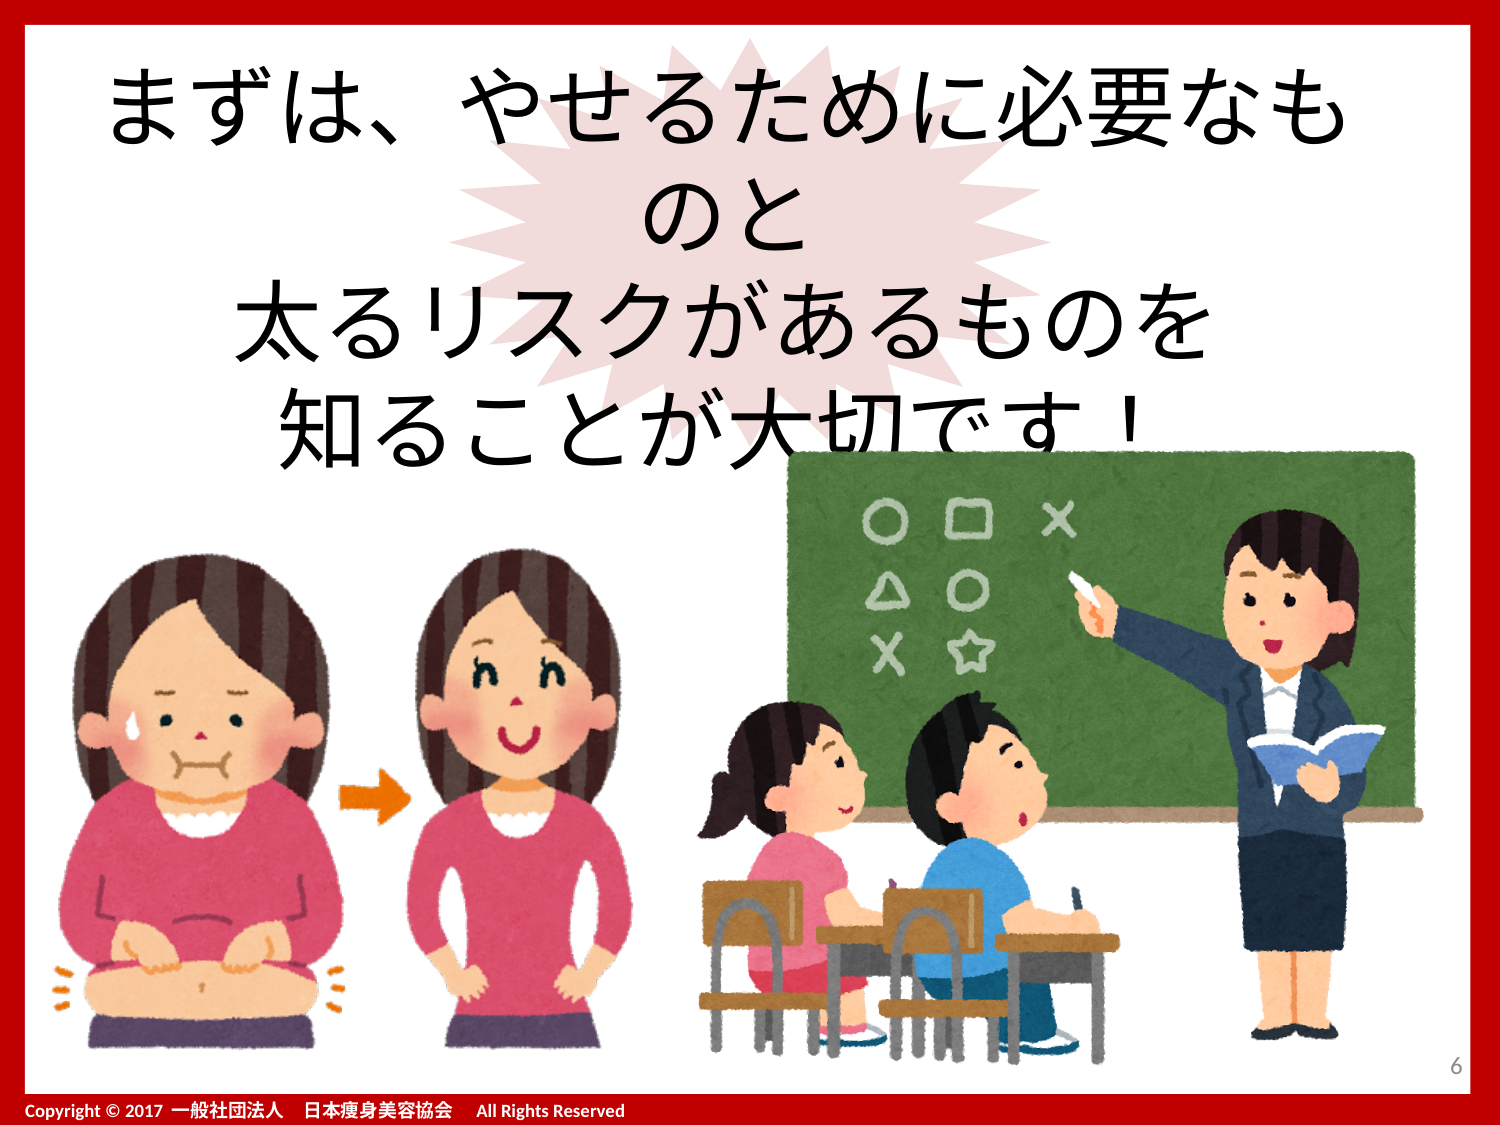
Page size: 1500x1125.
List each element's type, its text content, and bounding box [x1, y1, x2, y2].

text_box [745, 35, 755, 42]
title まずは、やせるために必要なものと 太るリスクがあるものを 知ることが大切です！ [76, 42, 1378, 490]
picture [678, 408, 1443, 1125]
picture [29, 538, 655, 1061]
